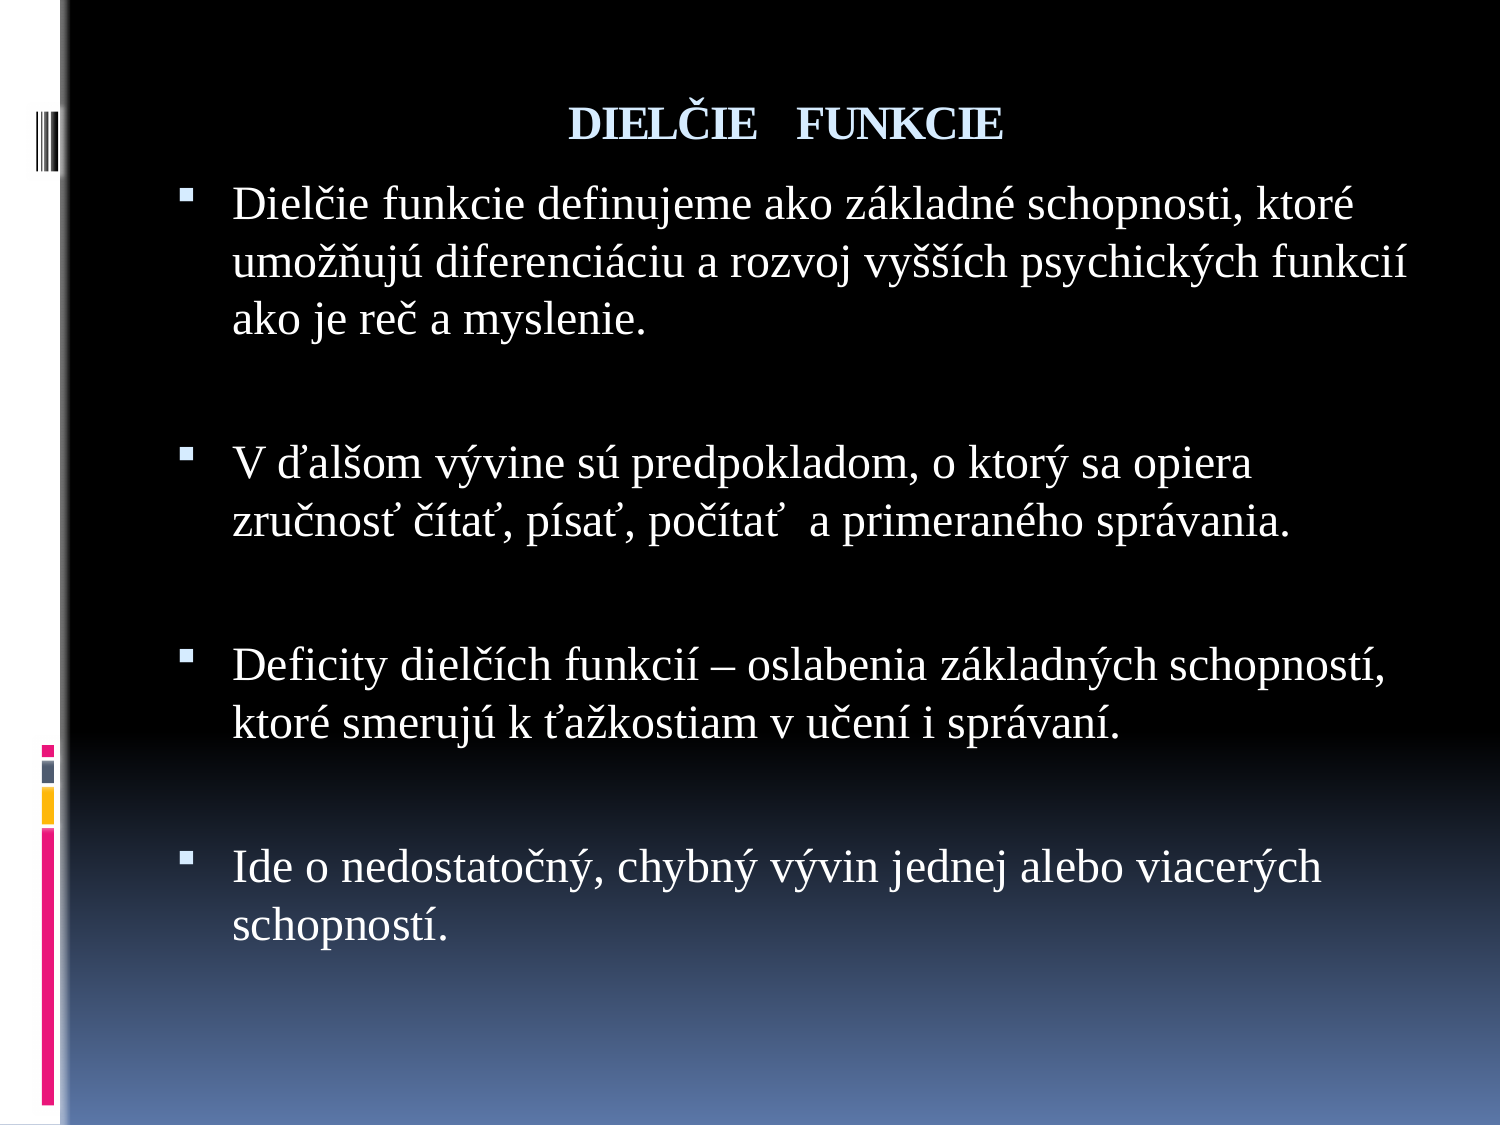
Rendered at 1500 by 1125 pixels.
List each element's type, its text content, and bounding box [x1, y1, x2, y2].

title DIELČIE FUNKCIE [150, 83, 1425, 153]
list Dielčie funkcie definujeme ako základné schopnosti, ktoré umožňujú diferenciáciu a rozvoj vyšších psychických funkcií ako je reč a myslenie. V ďalšom vývine sú predpokladom, o ktorý sa opiera zručnosť čítať, písať, počítať a primeraného správania. Deficity dielčích funkcií – oslabenia základných schopností, ktoré smerujú k ťažkostiam v učení i správaní. Ide o nedostatočný, chybný vývin jednej alebo viacerých schopností. [150, 164, 1425, 1043]
